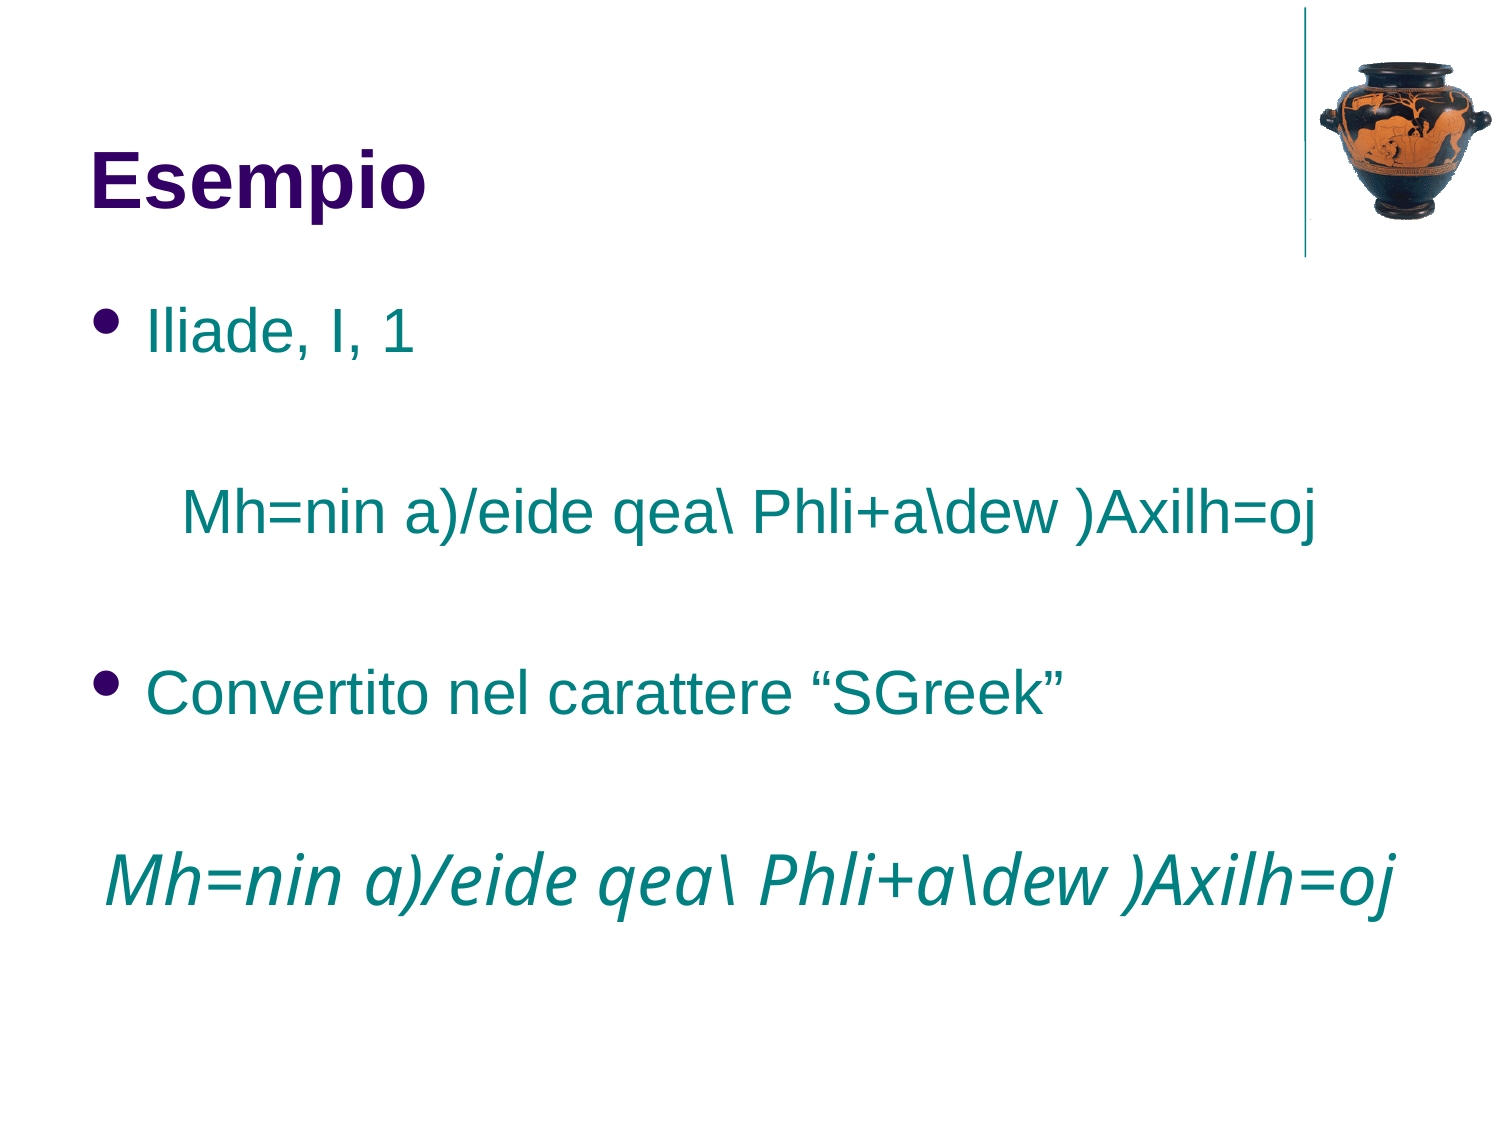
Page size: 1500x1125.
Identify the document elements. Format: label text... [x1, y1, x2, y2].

picture [1310, 42, 1500, 236]
text_box Iliade, I, 1 Mh=nin a)/eide qea\ Phli+a\dew )Axilh=oj Convertito nel carattere “SGreek” Mh=nin a)/eide qea\ Phli+a\dew )Axilh=oj [74, 281, 1425, 1006]
text_box Esempio [74, 20, 1313, 233]
